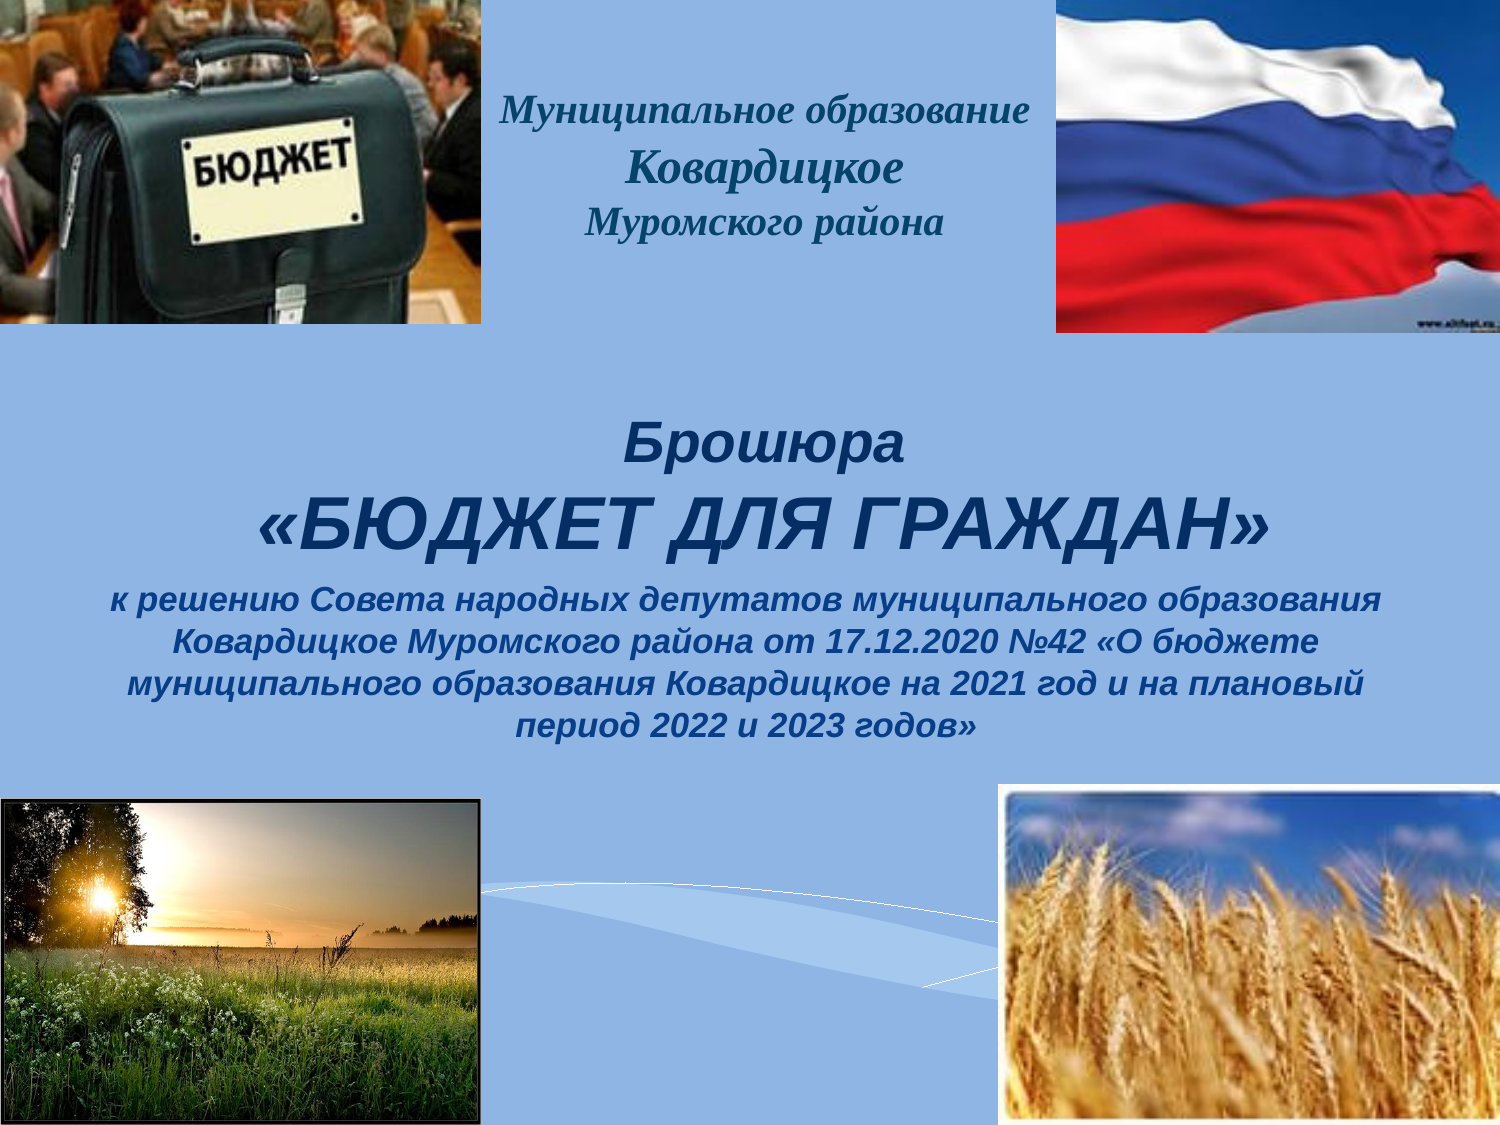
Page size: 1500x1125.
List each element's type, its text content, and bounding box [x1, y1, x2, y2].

picture [0, 0, 481, 324]
text_box Муниципальное образование Ковардицкое Муромского района [486, 66, 1050, 252]
picture [1056, 0, 1500, 333]
picture [998, 783, 1500, 1125]
title к решению Совета народных депутатов муниципального образования Ковардицкое Муромского района от 17.12.2020 №42 «О бюджете муниципального образования Ковардицкое на 2021 год и на плановый период 2022 и 2023 годов» [90, 568, 1403, 752]
text_box Брошюра «БЮДЖЕТ ДЛЯ ГРАЖДАН» [161, 397, 1369, 572]
picture [0, 798, 481, 1125]
